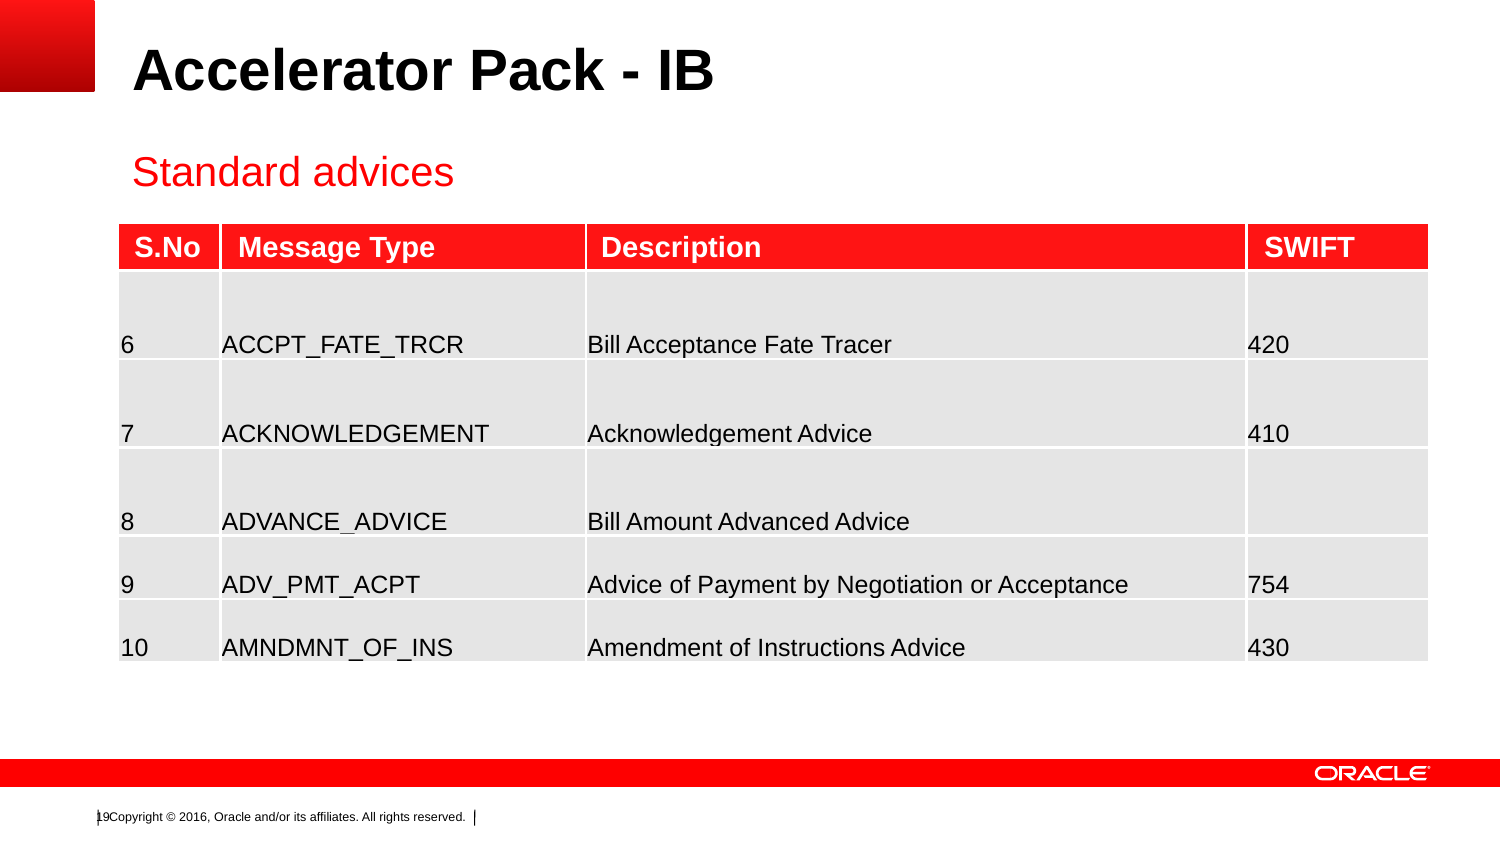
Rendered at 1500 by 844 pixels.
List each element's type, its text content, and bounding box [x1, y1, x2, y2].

table_cell 6 [119, 272, 219, 358]
table_cell [1248, 449, 1428, 534]
table_header Message Type [222, 224, 585, 269]
table_cell 7 [119, 360, 219, 446]
table_cell ADV_PMT_ACPT [222, 537, 585, 598]
table_cell Bill Acceptance Fate Tracer [587, 272, 1245, 358]
picture [0, 759, 1500, 787]
table_cell AMNDMNT_OF_INS [222, 600, 585, 661]
table_cell 410 [1248, 360, 1428, 446]
table_cell Bill Amount Advanced Advice [587, 449, 1245, 534]
table_cell Advice of Payment by Negotiation or Acceptance [587, 537, 1245, 598]
table_cell 8 [119, 449, 219, 534]
table_cell Acknowledgement Advice [587, 360, 1245, 446]
table_header Description [587, 224, 1245, 269]
table_cell ACCPT_FATE_TRCR [222, 272, 585, 358]
list Standard advices [131, 144, 1482, 195]
text_box Accelerator Pack - IB [131, 40, 1407, 166]
table_cell 10 [119, 600, 219, 661]
table_header SWIFT [1248, 224, 1428, 269]
table_cell 9 [119, 537, 219, 598]
table_cell 420 [1248, 272, 1428, 358]
table_cell ACKNOWLEDGEMENT [222, 360, 585, 446]
table_cell 430 [1248, 600, 1428, 661]
table_cell Amendment of Instructions Advice [587, 600, 1245, 661]
table_header S.No [119, 224, 219, 269]
table_cell 754 [1248, 537, 1428, 598]
table_cell ADVANCE_ADVICE [222, 449, 585, 534]
